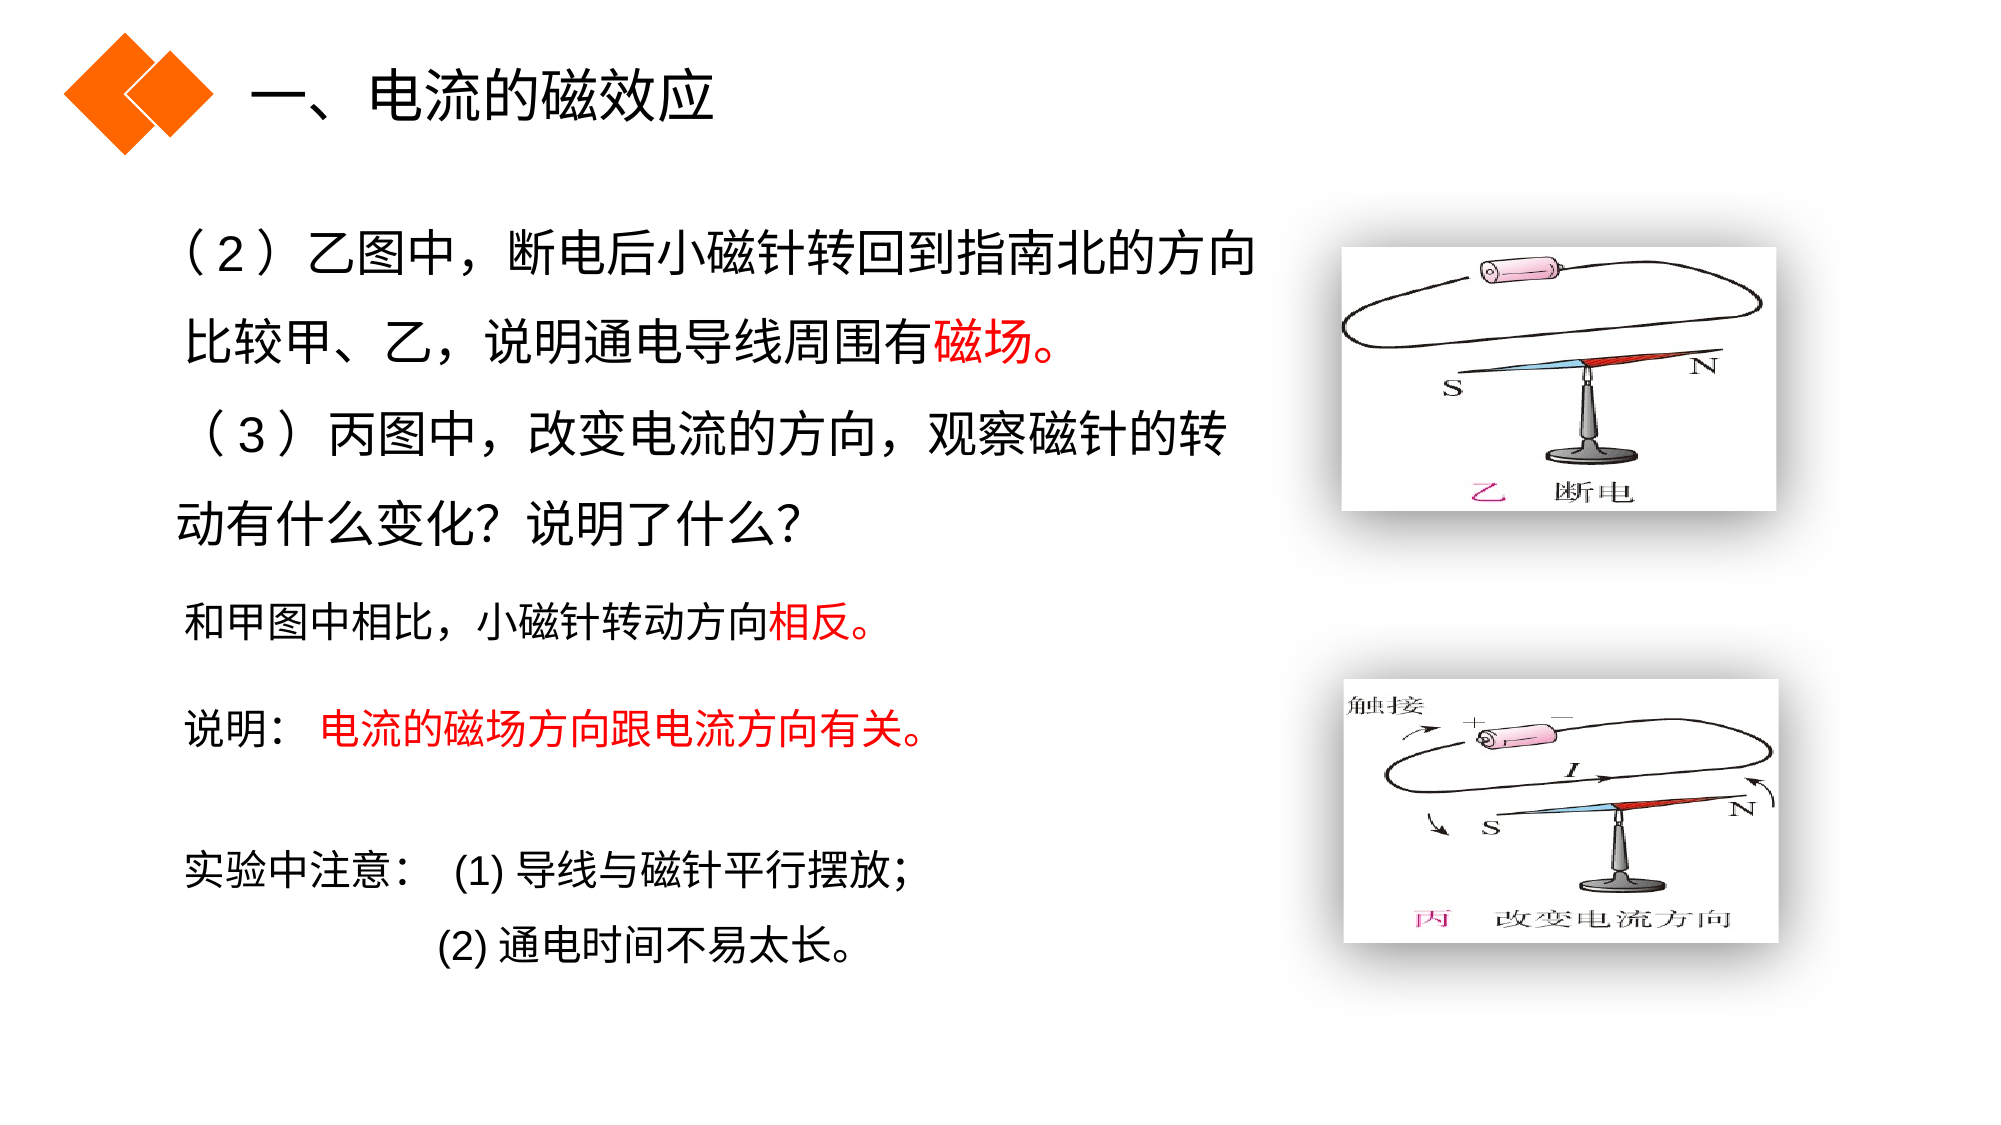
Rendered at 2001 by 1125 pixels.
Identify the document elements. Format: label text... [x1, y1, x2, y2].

picture [1343, 679, 1779, 943]
picture [1341, 247, 1777, 511]
text_box （3）丙图中，改变电流的方向，观察磁针的转动有什么变化？说明了什么？ [161, 365, 1281, 561]
text_box 一、电流的磁效应 [234, 52, 731, 137]
text_box 和甲图中相比，小磁针转动方向相反。 [169, 588, 1289, 654]
text_box （2）乙图中，断电后小磁针转回到指南北的方向 [140, 213, 1342, 289]
text_box 实验中注意： (1)导线与磁针平行摆放； (2)通电时间不易太长。 [169, 811, 1429, 977]
text_box 比较甲、乙，说明通电导线周围有磁场。 [169, 302, 1291, 378]
text_box 说明： 电流的磁场方向跟电流方向有关。 [169, 695, 1299, 760]
